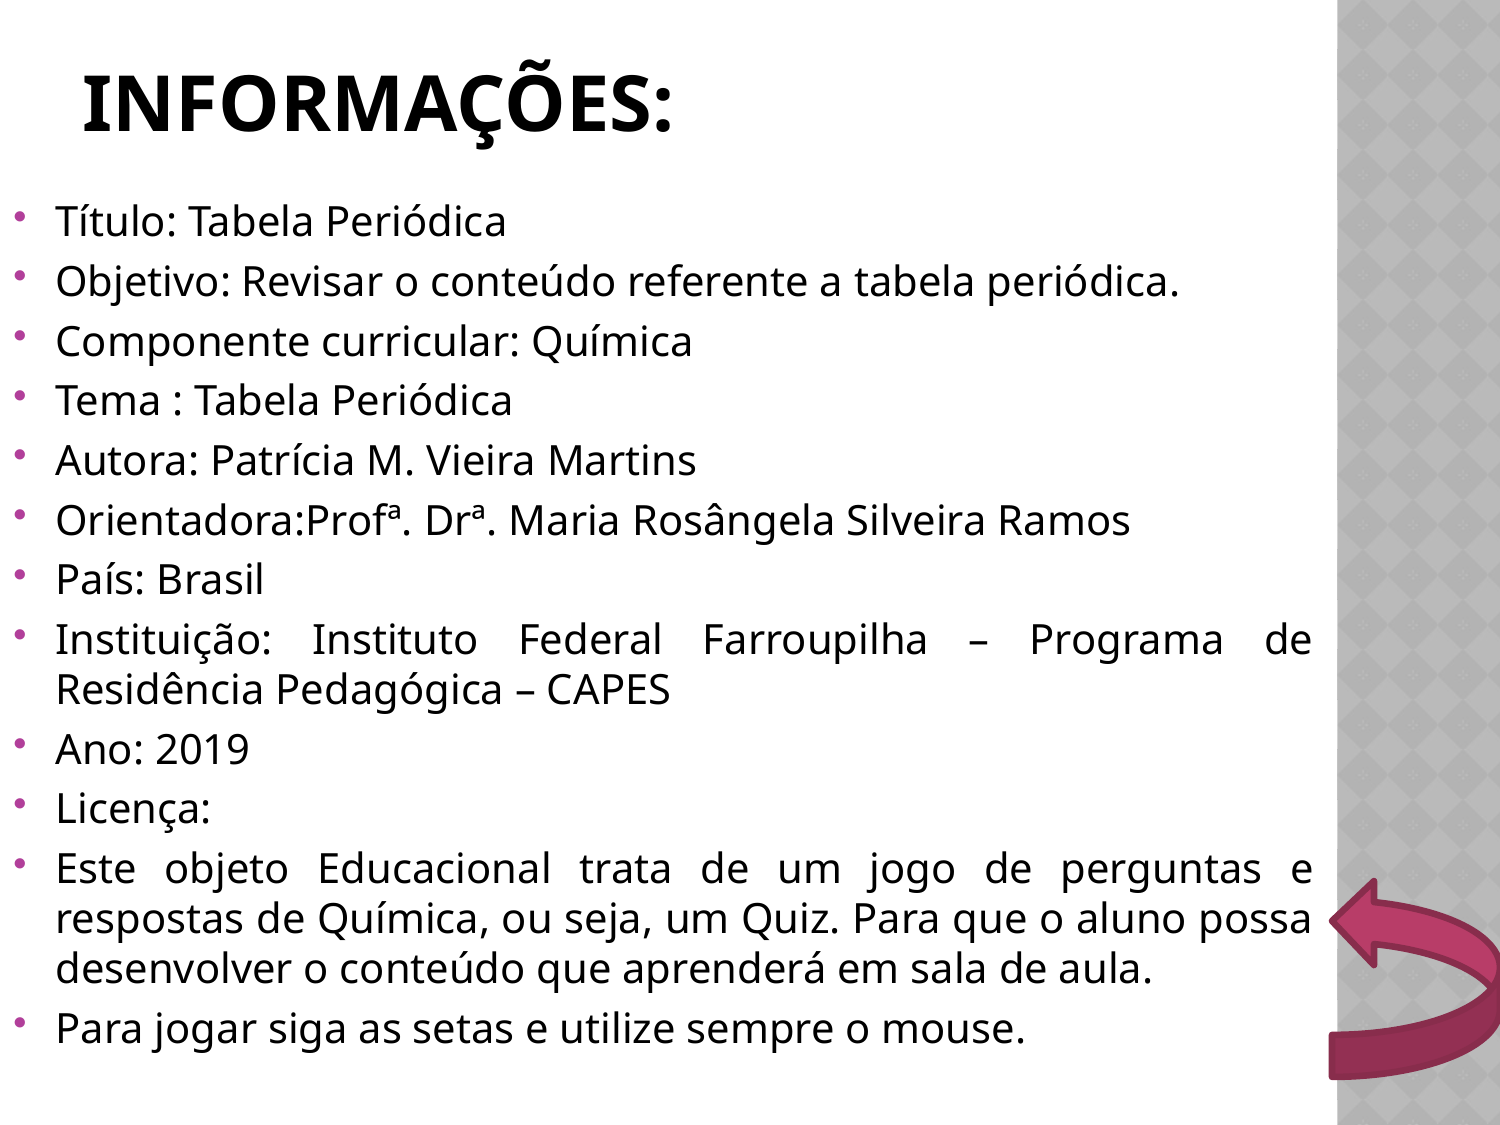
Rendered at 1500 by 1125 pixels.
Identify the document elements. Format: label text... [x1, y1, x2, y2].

title Informações: [75, 52, 1263, 187]
text_box [1328, 877, 1500, 1081]
list Título: Tabela Periódica Objetivo: Revisar o conteúdo referente a tabela periódica. Componente curricular: Química Tema : Tabela Periódica Autora: Patrícia M. Vieira Martins Orientadora:Profª. Drª. Maria Rosângela Silveira Ramos País: Brasil Instituição: Instituto Federal Farroupilha – Programa de Residência Pedagógica – CAPES Ano: 2019 Licença: Este objeto Educacional trata de um jogo de perguntas e respostas de Química, ou seja, um Quiz. Para que o aluno possa desenvolver o conteúdo que aprenderá em sala de aula. Para jogar siga as setas e utilize sempre o mouse. [0, 187, 1329, 1062]
